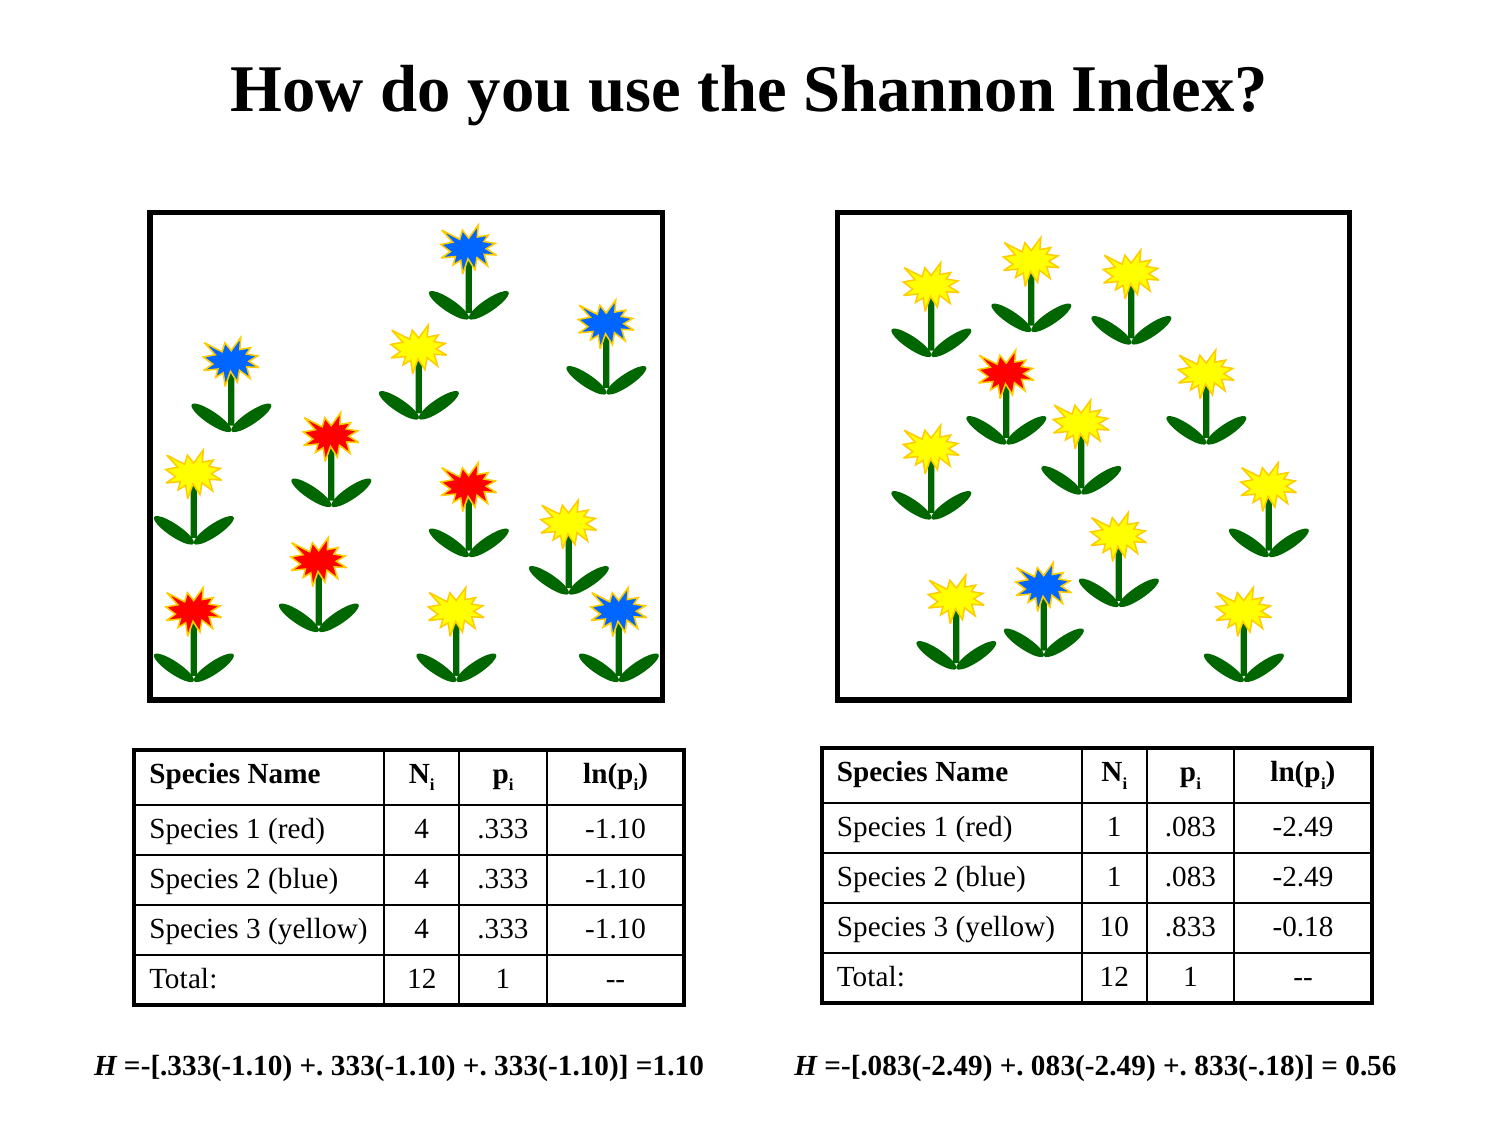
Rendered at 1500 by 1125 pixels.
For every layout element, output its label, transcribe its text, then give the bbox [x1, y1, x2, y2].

table_header ln(pi) [548, 752, 682, 804]
table_cell .083 [1148, 854, 1233, 902]
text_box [187, 337, 276, 426]
table_cell 1 [460, 956, 546, 1003]
text_box [149, 212, 663, 700]
table_cell -1.10 [548, 906, 682, 954]
table_cell .333 [460, 806, 546, 854]
text_box [837, 212, 1350, 700]
table_cell Species 2 (blue) [136, 856, 383, 904]
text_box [999, 562, 1088, 651]
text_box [1037, 399, 1126, 489]
table_cell 12 [1083, 954, 1146, 1001]
table_header pi [460, 752, 546, 804]
table_cell Species 1 (red) [824, 804, 1081, 852]
table_cell 4 [385, 856, 458, 904]
table_header Ni [1083, 750, 1146, 802]
table_cell 1 [1148, 954, 1233, 1001]
table_header Species Name [136, 752, 383, 804]
table_cell 12 [385, 956, 458, 1003]
table_header Species Name [824, 750, 1081, 802]
table_cell -- [1235, 954, 1370, 1001]
table_header pi [1148, 750, 1233, 802]
table_cell -1.10 [548, 806, 682, 854]
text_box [274, 537, 363, 627]
table_header ln(pi) [1235, 750, 1370, 802]
table_cell -2.49 [1235, 804, 1370, 852]
table_header Ni [385, 752, 458, 804]
text_box H =-[.083(-2.49) +. 083(-2.49) +. 833(-.18)] = 0.56 [779, 1039, 1413, 1089]
table_cell -- [548, 956, 682, 1003]
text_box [1199, 587, 1288, 676]
table_cell Species 2 (blue) [824, 854, 1081, 902]
table_cell Species 1 (red) [136, 806, 383, 854]
table_cell .333 [460, 856, 546, 904]
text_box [424, 224, 513, 314]
table_cell 1 [1083, 854, 1146, 902]
text_box How do you use the Shannon Index? [0, 37, 1500, 133]
text_box H =-[.333(-1.10) +. 333(-1.10) +. 333(-1.10)] =1.10 [79, 1039, 720, 1089]
table_cell 1 [1083, 804, 1146, 852]
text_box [287, 412, 376, 501]
table_cell .333 [460, 906, 546, 954]
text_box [987, 237, 1076, 327]
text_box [887, 424, 976, 514]
table_cell .833 [1148, 904, 1233, 952]
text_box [1087, 249, 1176, 339]
table_cell .083 [1148, 804, 1233, 852]
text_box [424, 462, 513, 552]
table_cell 4 [385, 906, 458, 954]
table_cell -0.18 [1235, 904, 1370, 952]
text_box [1074, 512, 1163, 601]
table_cell 10 [1083, 904, 1146, 952]
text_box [412, 587, 501, 676]
table_cell Total: [136, 956, 383, 1003]
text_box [1224, 462, 1313, 552]
table_cell Total: [824, 954, 1081, 1001]
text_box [962, 349, 1051, 439]
table_cell Species 3 (yellow) [824, 904, 1081, 952]
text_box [374, 324, 463, 414]
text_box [149, 587, 238, 676]
table_cell Species 3 (yellow) [136, 906, 383, 954]
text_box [912, 574, 1001, 664]
table_cell -1.10 [548, 856, 682, 904]
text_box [562, 299, 651, 389]
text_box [149, 449, 238, 539]
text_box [1162, 349, 1251, 439]
table_cell -2.49 [1235, 854, 1370, 902]
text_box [574, 587, 663, 676]
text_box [524, 499, 613, 589]
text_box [887, 262, 976, 351]
table_cell 4 [385, 806, 458, 854]
